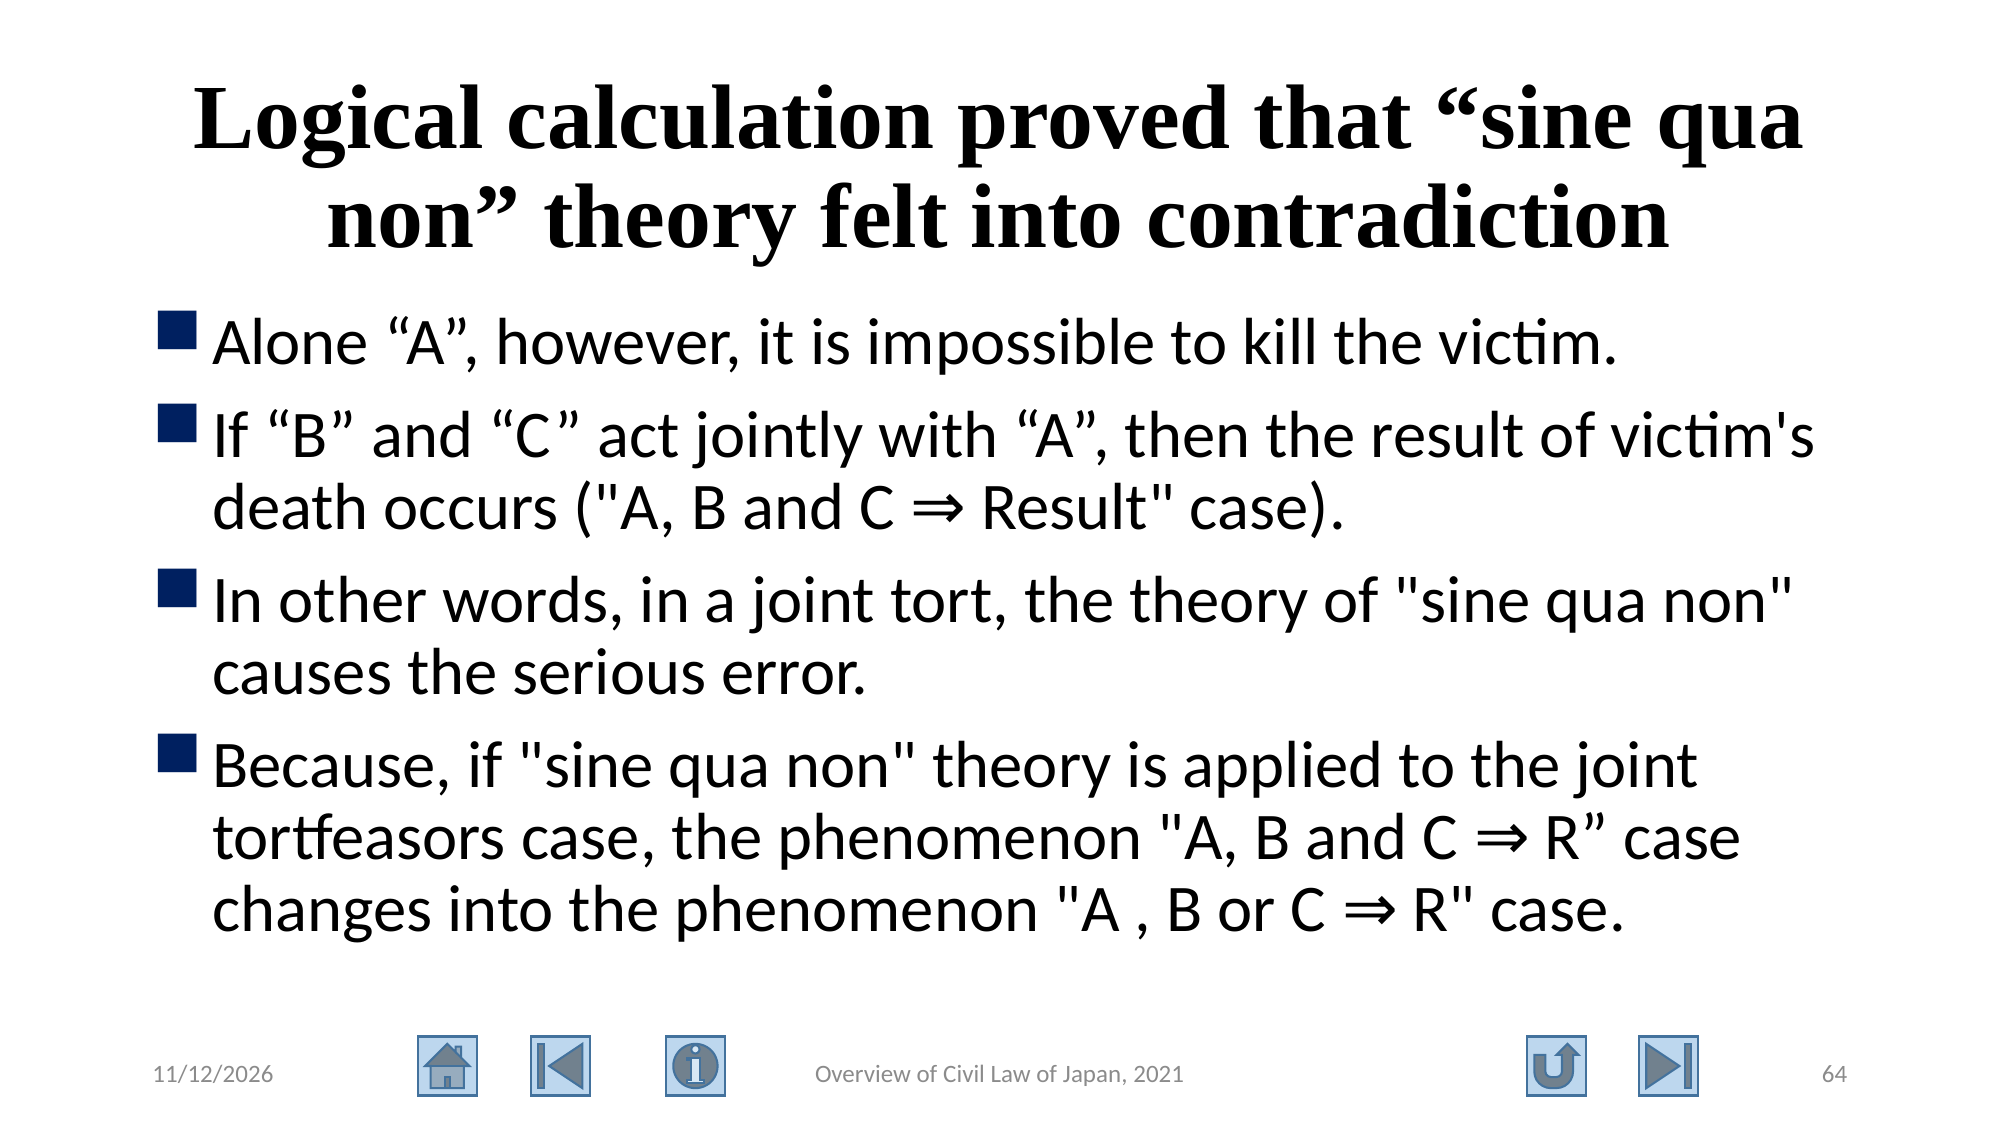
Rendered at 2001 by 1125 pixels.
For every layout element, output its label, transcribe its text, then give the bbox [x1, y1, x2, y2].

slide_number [137, 1042, 588, 1103]
footer Overview of Civil Law of Japan, 2021 [662, 1042, 1338, 1103]
title Logical calculation proved that “sine qua non” theory felt into contradiction [137, 59, 1863, 278]
list Alone “A”, however, it is impossible to kill the victim. If “B” and “C” act jointly with “A”, then the result of victim's death occurs ("A, B and C ⇒ Result" case). In other words, in a joint tort, the theory of "sine qua non" causes the serious error. Because, if "sine qua non" theory is applied to the joint tortfeasors case, the phenomenon "A, B and C ⇒ R” case changes into the phenomenon "A , B or C ⇒ R" case. [137, 299, 1863, 1014]
slide_number 64 [1412, 1042, 1863, 1103]
